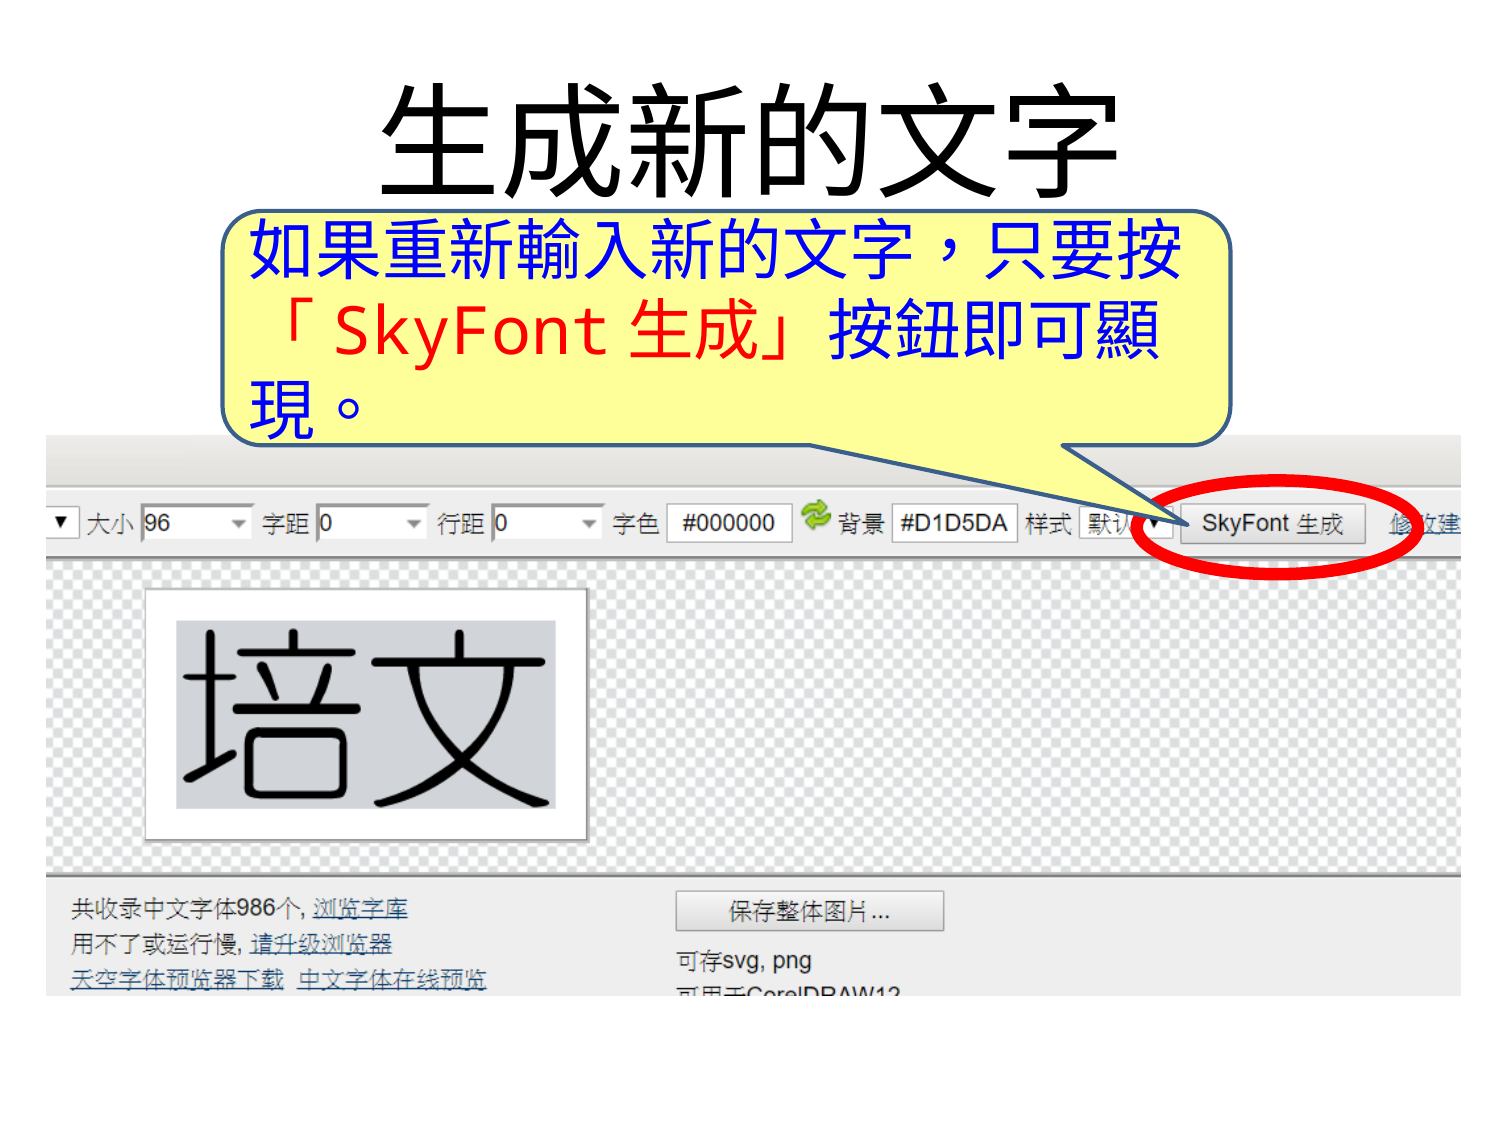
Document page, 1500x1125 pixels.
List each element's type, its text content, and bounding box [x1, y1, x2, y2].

text_box 如果重新輸入新的文字，只要按「SkyFont生成」按鈕即可顯現。 [220, 208, 1233, 433]
title 生成新的文字 [75, 45, 1425, 233]
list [46, 434, 1461, 997]
